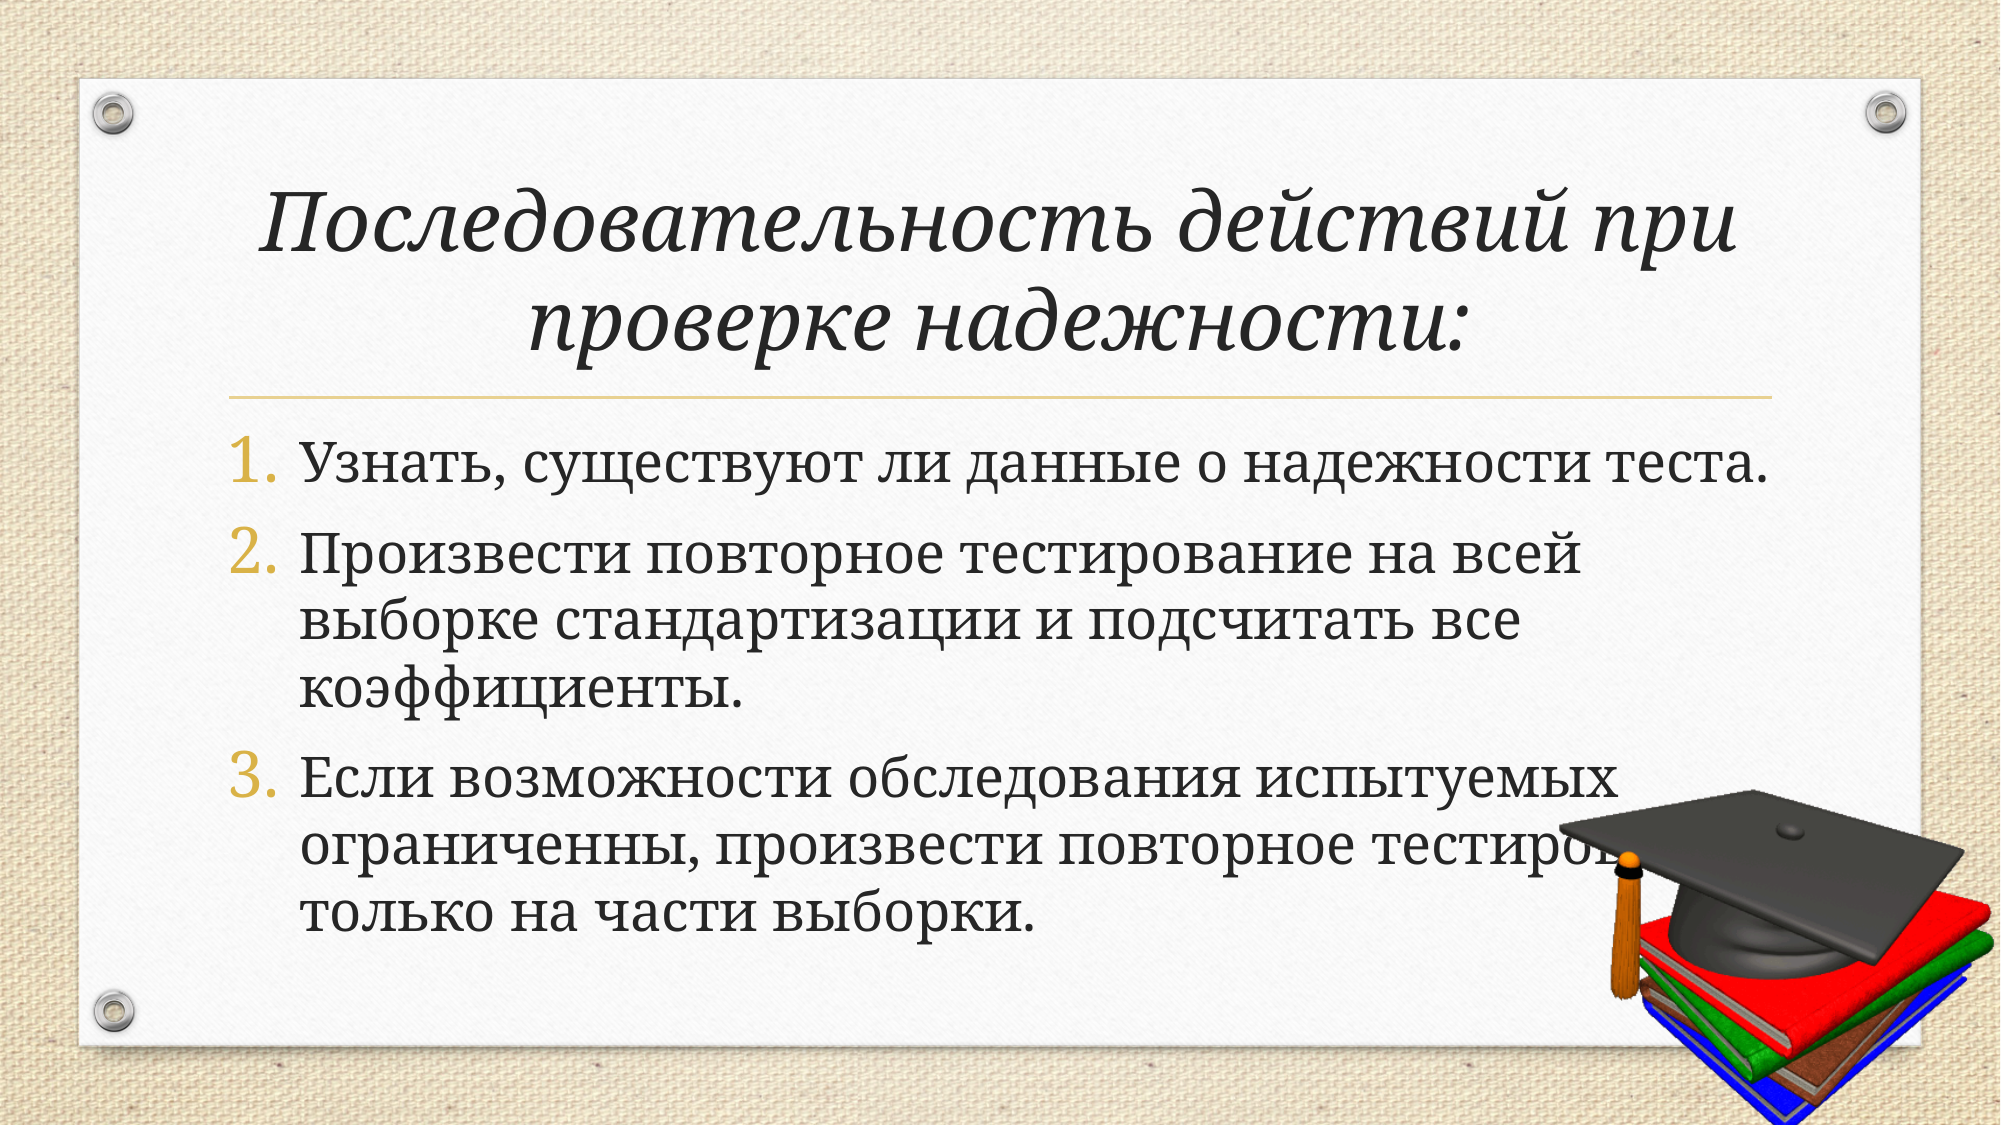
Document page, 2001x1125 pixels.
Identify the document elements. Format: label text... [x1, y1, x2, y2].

list Узнать, существуют ли данные о надежности теста. Произвести повторное тестирование на всей выборке стан­дартизации и подсчитать все коэффициенты. Если возможности обследования испытуемых ограниченны, произвести повторное тестирование только на части выборки. [212, 419, 1788, 964]
title Последовательность действий при проверке надежности: [212, 161, 1788, 375]
picture [0, 0, 2001, 1125]
